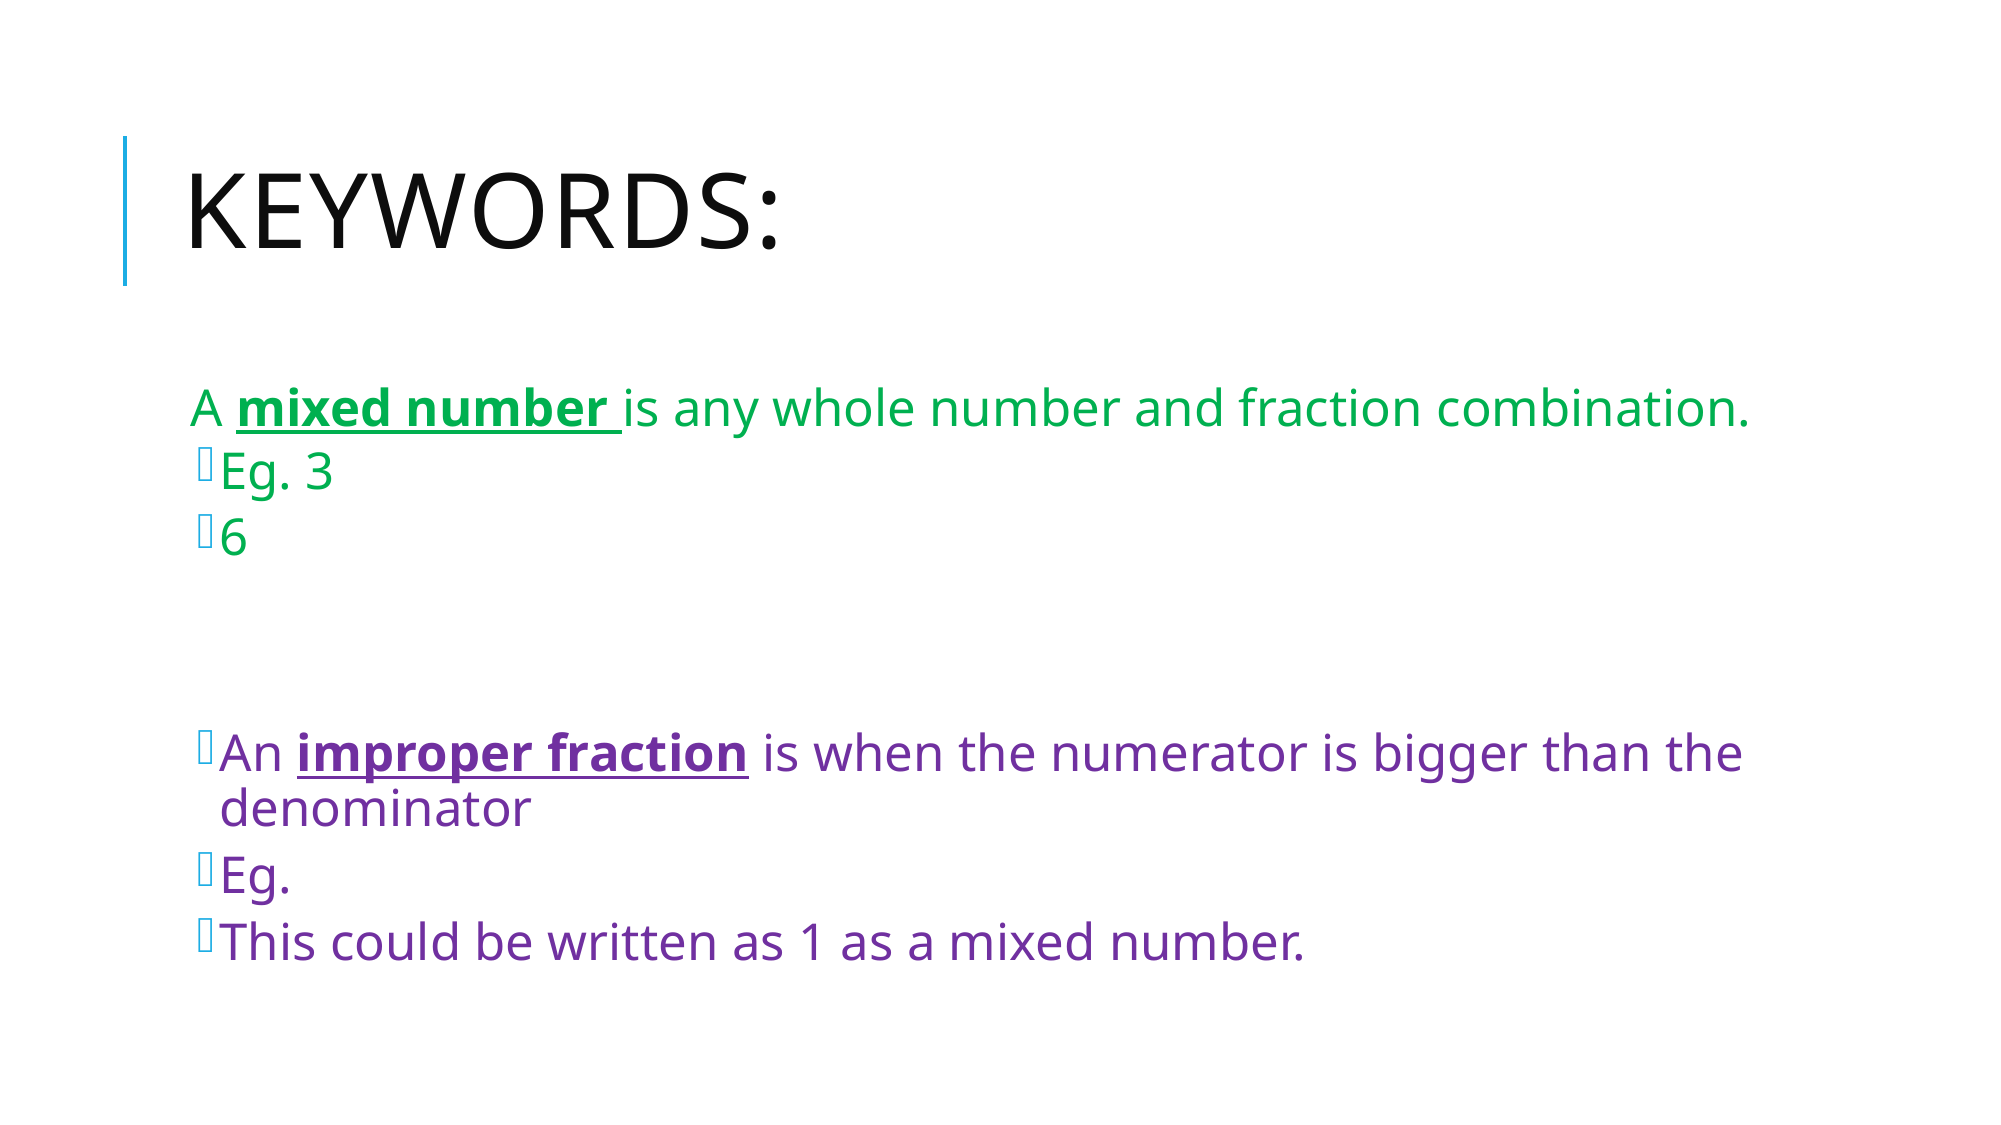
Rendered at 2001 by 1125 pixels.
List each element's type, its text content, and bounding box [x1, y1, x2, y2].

title Keywords: [168, 96, 1763, 342]
